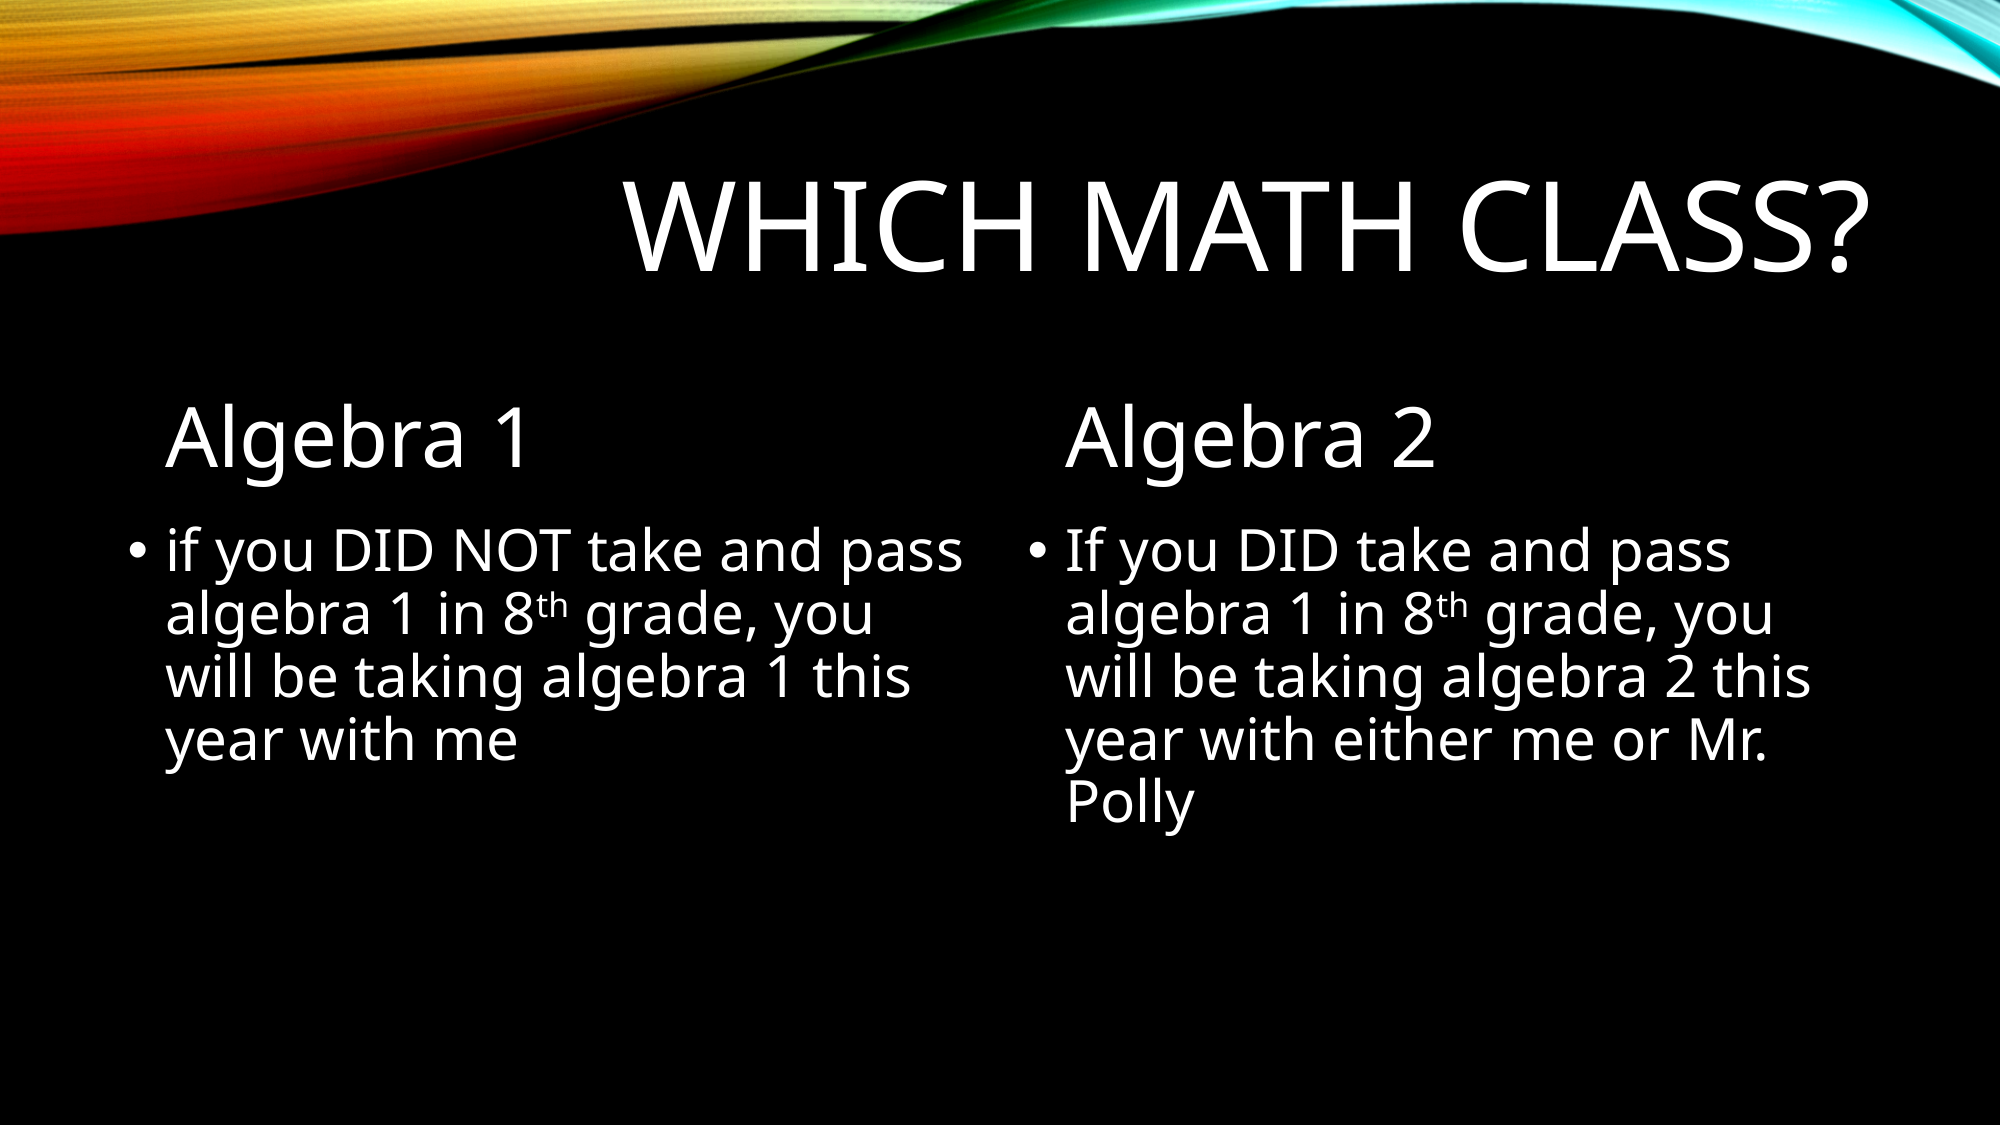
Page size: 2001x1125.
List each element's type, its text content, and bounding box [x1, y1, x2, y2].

list Algebra 1 [150, 358, 984, 494]
list if you DID NOT take and pass algebra 1 in 8th grade, you will be taking algebra 1 this year with me [112, 513, 984, 1021]
picture [0, 0, 2000, 237]
title Which math class? [474, 125, 1888, 338]
list Algebra 2 [1050, 358, 1888, 494]
list If you DID take and pass algebra 1 in 8th grade, you will be taking algebra 2 this year with either me or Mr. Polly [1012, 513, 1888, 1021]
